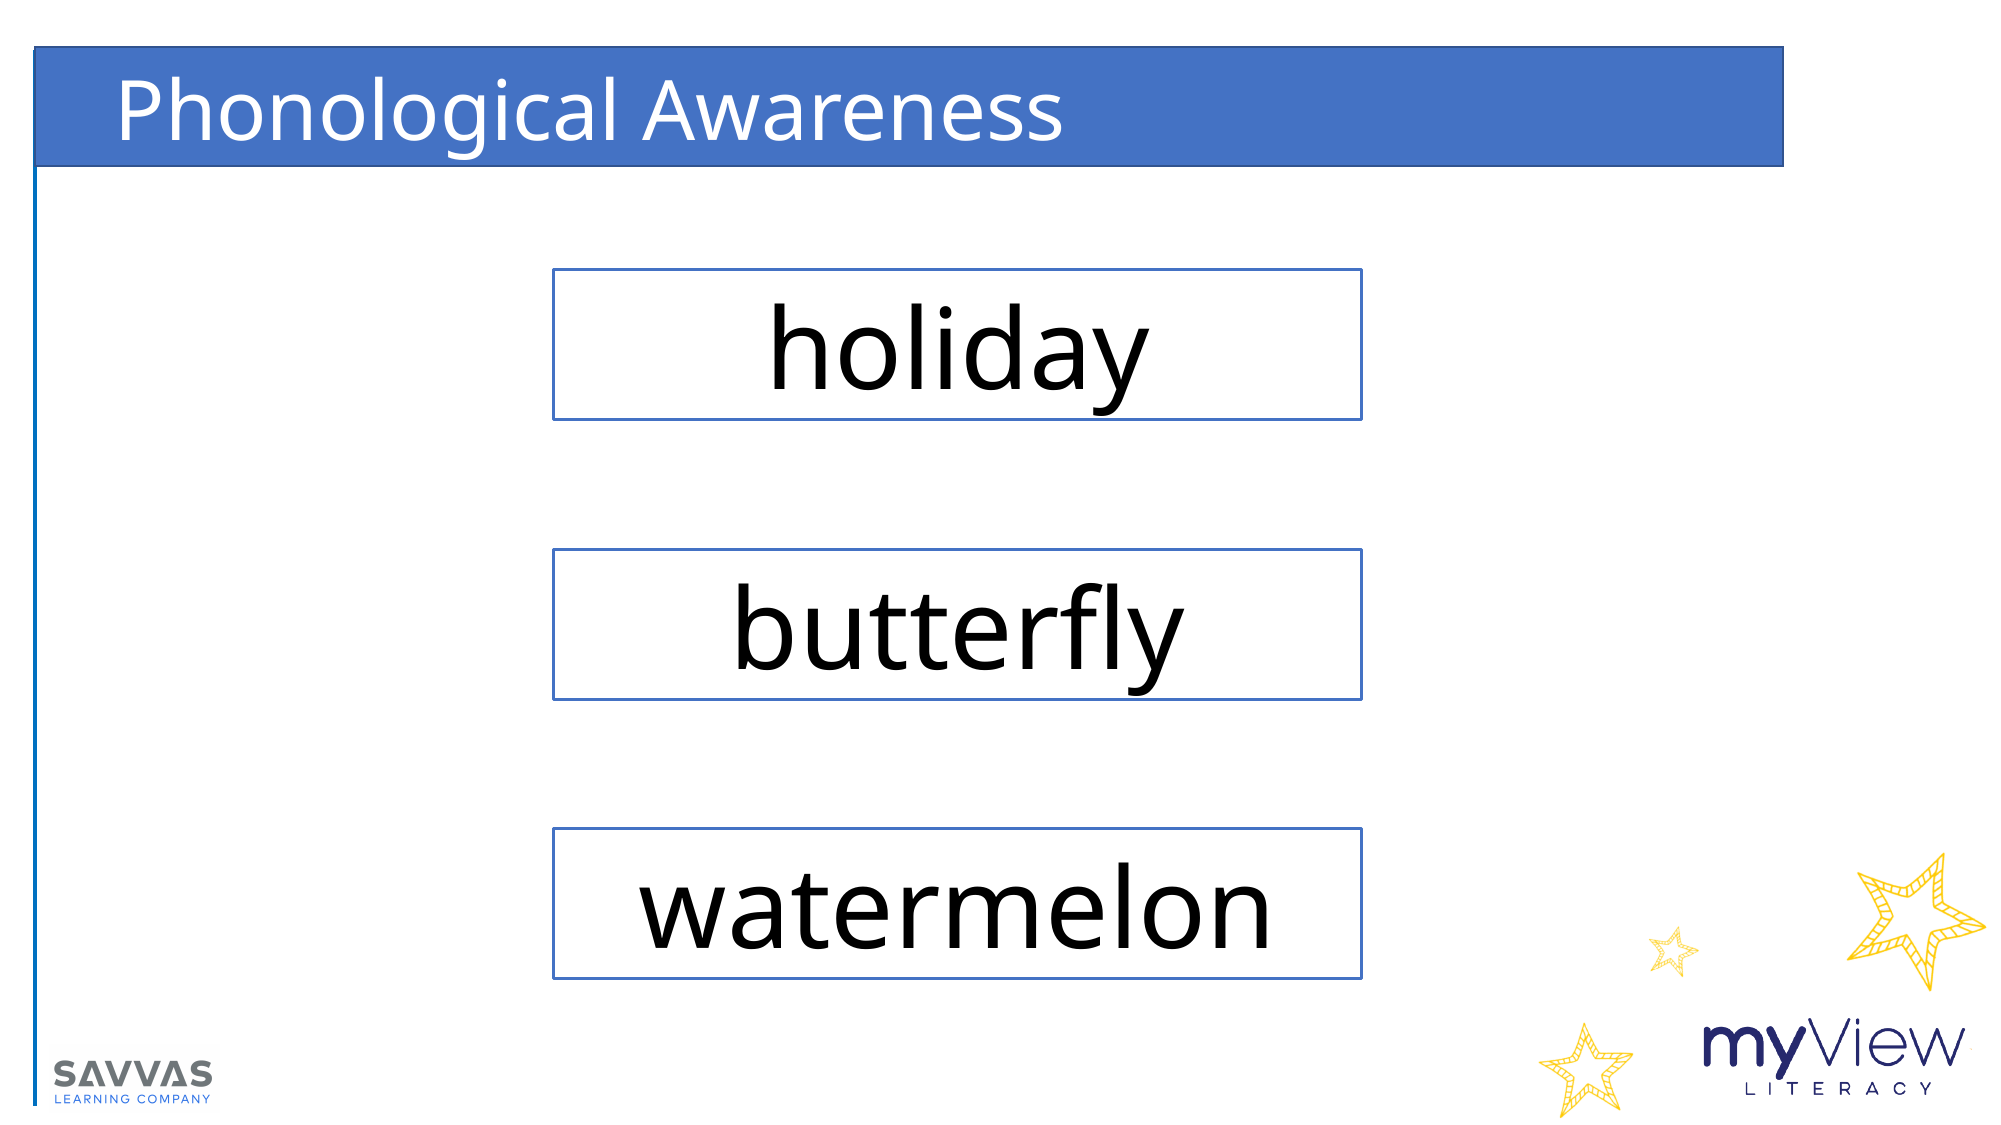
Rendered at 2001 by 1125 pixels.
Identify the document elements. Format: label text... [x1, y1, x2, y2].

text_box butterfly [553, 549, 1362, 700]
text_box watermelon [553, 828, 1362, 979]
text_box holiday [553, 269, 1362, 420]
picture [48, 1043, 220, 1113]
picture [1509, 814, 2000, 1125]
text_box Phonological Awareness [34, 46, 1784, 167]
